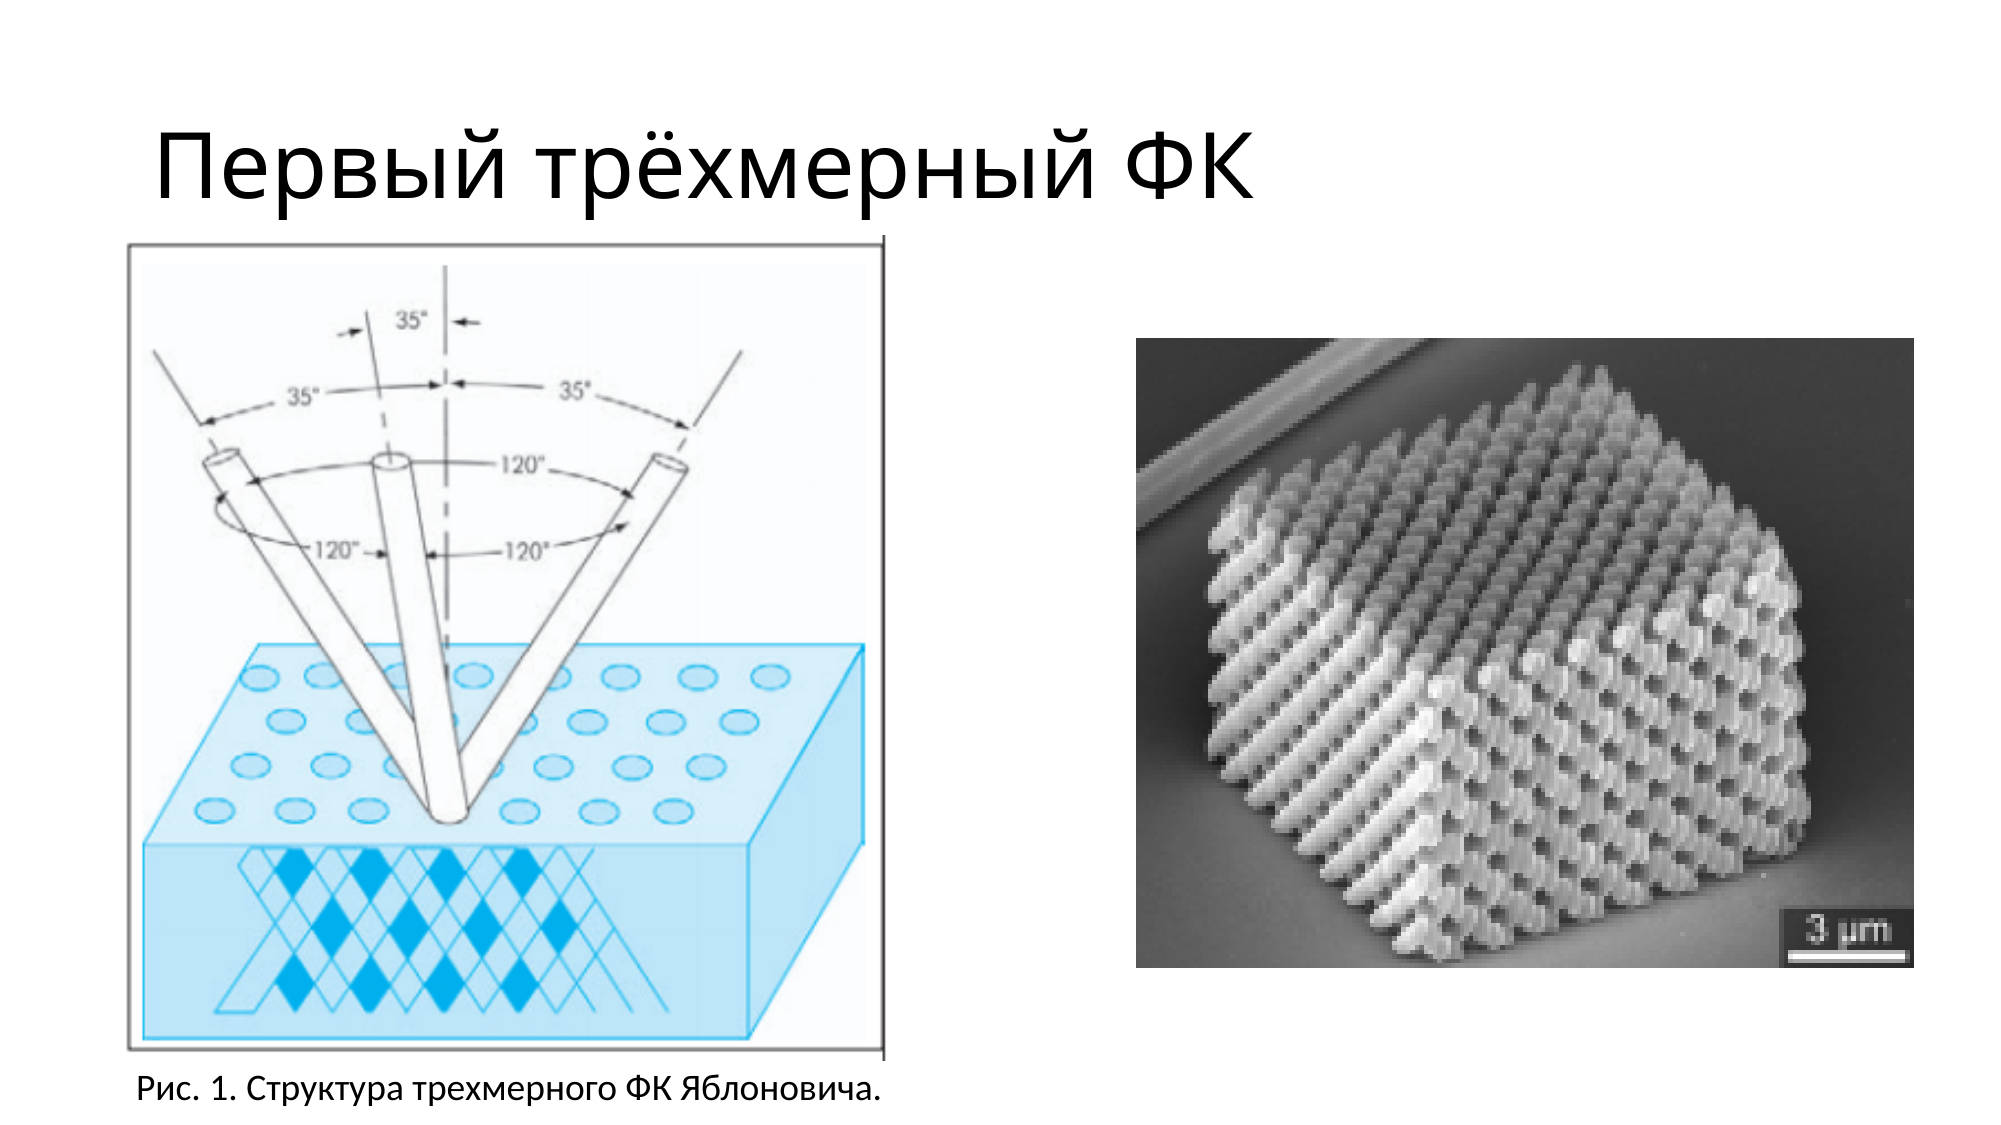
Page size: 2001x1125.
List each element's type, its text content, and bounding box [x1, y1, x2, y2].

picture [121, 235, 890, 1061]
title Первый трёхмерный ФК [137, 59, 1863, 278]
text_box Рис. 1. Структура трехмерного ФК Яблоновича. [121, 1055, 928, 1116]
picture [1127, 329, 1924, 977]
